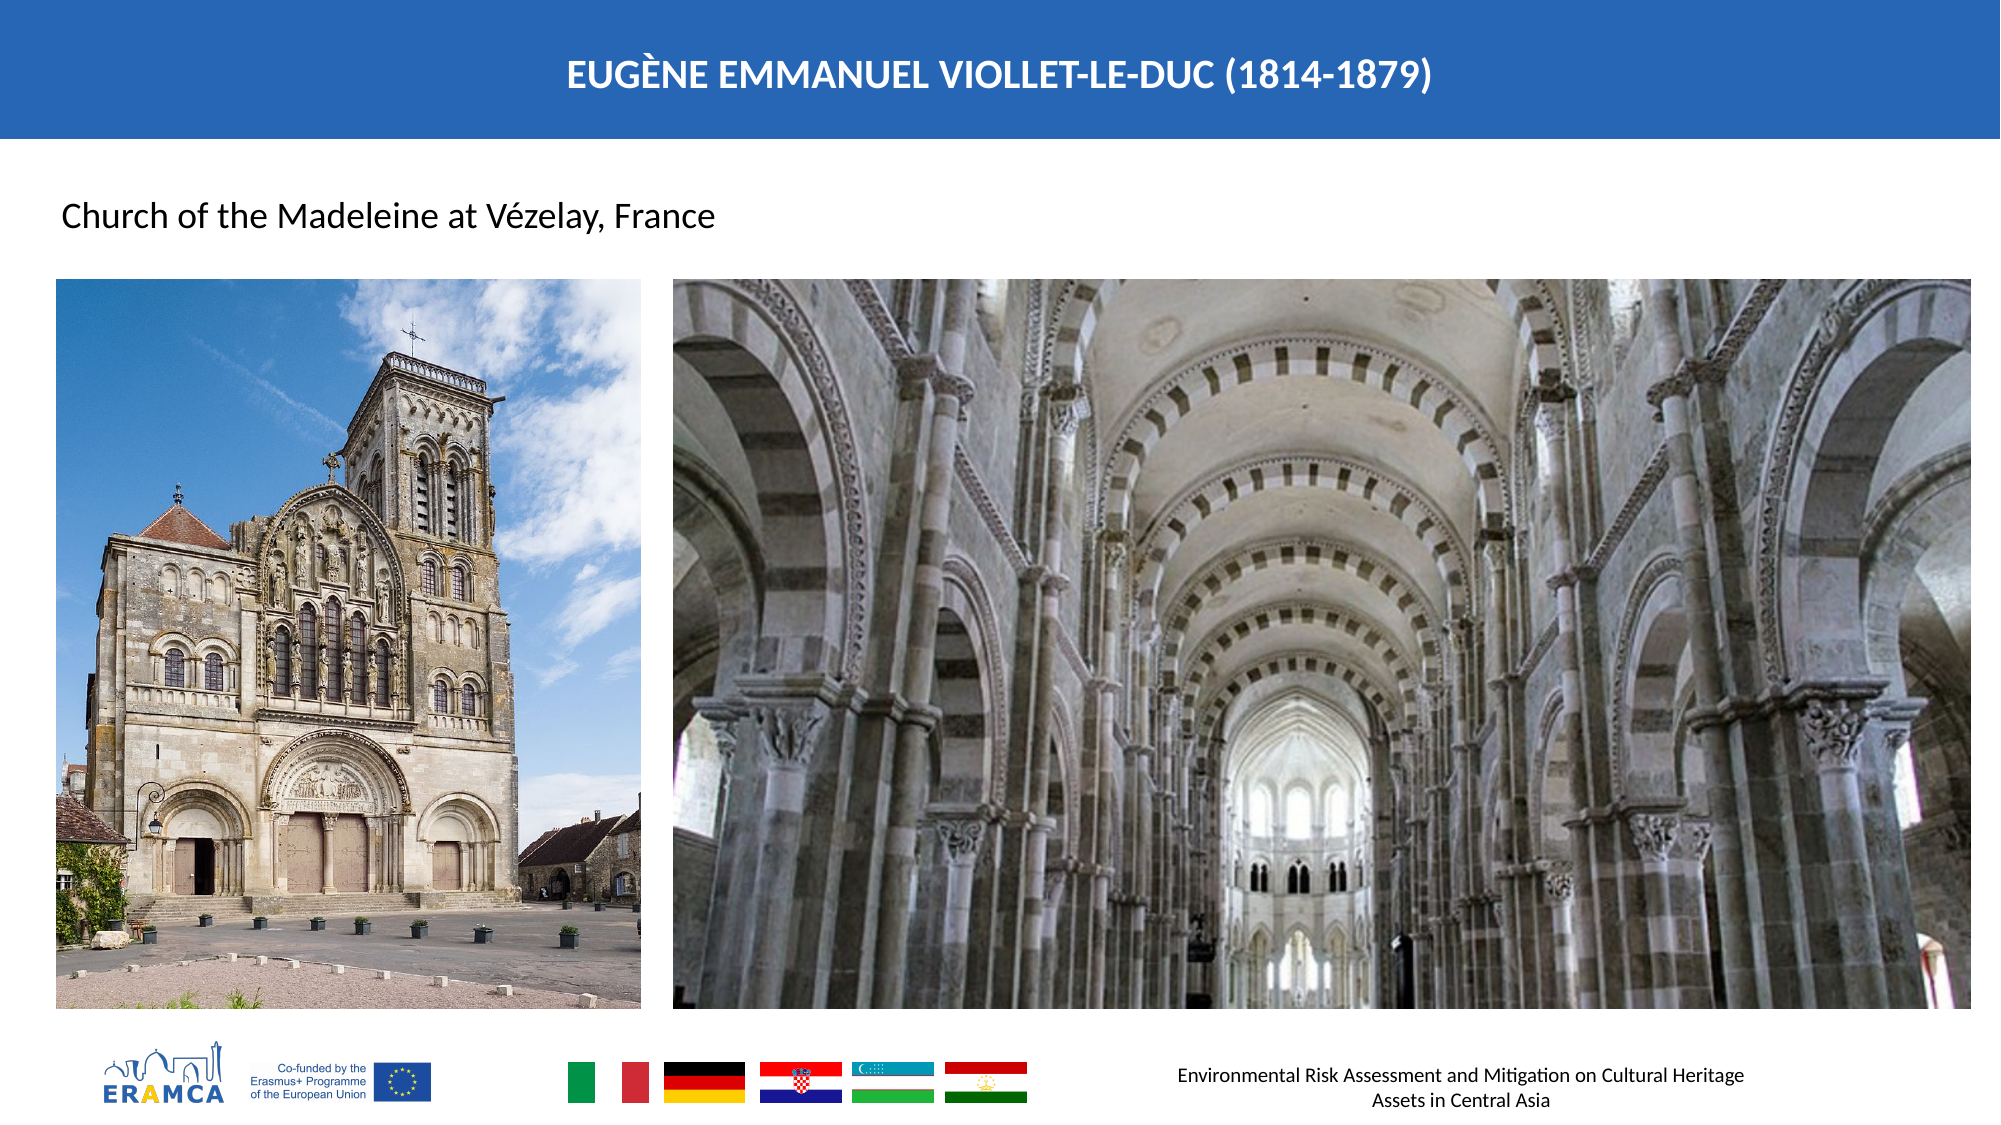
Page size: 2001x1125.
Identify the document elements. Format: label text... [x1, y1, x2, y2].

text_box EUGÈNE EMMANUEL VIOLLET-LE-DUC (1814-1879) [249, 0, 1750, 150]
picture [249, 1062, 432, 1103]
picture [945, 1062, 1027, 1103]
picture [760, 1062, 842, 1103]
picture [664, 1062, 745, 1103]
picture [568, 1062, 649, 1103]
text_box [1750, 0, 2000, 140]
picture [852, 1062, 934, 1103]
picture [104, 1041, 224, 1103]
text_box Church of the Madeleine at Vézelay, France [46, 184, 979, 244]
text_box [0, 0, 249, 140]
picture [673, 279, 1971, 1009]
picture [56, 279, 641, 1009]
